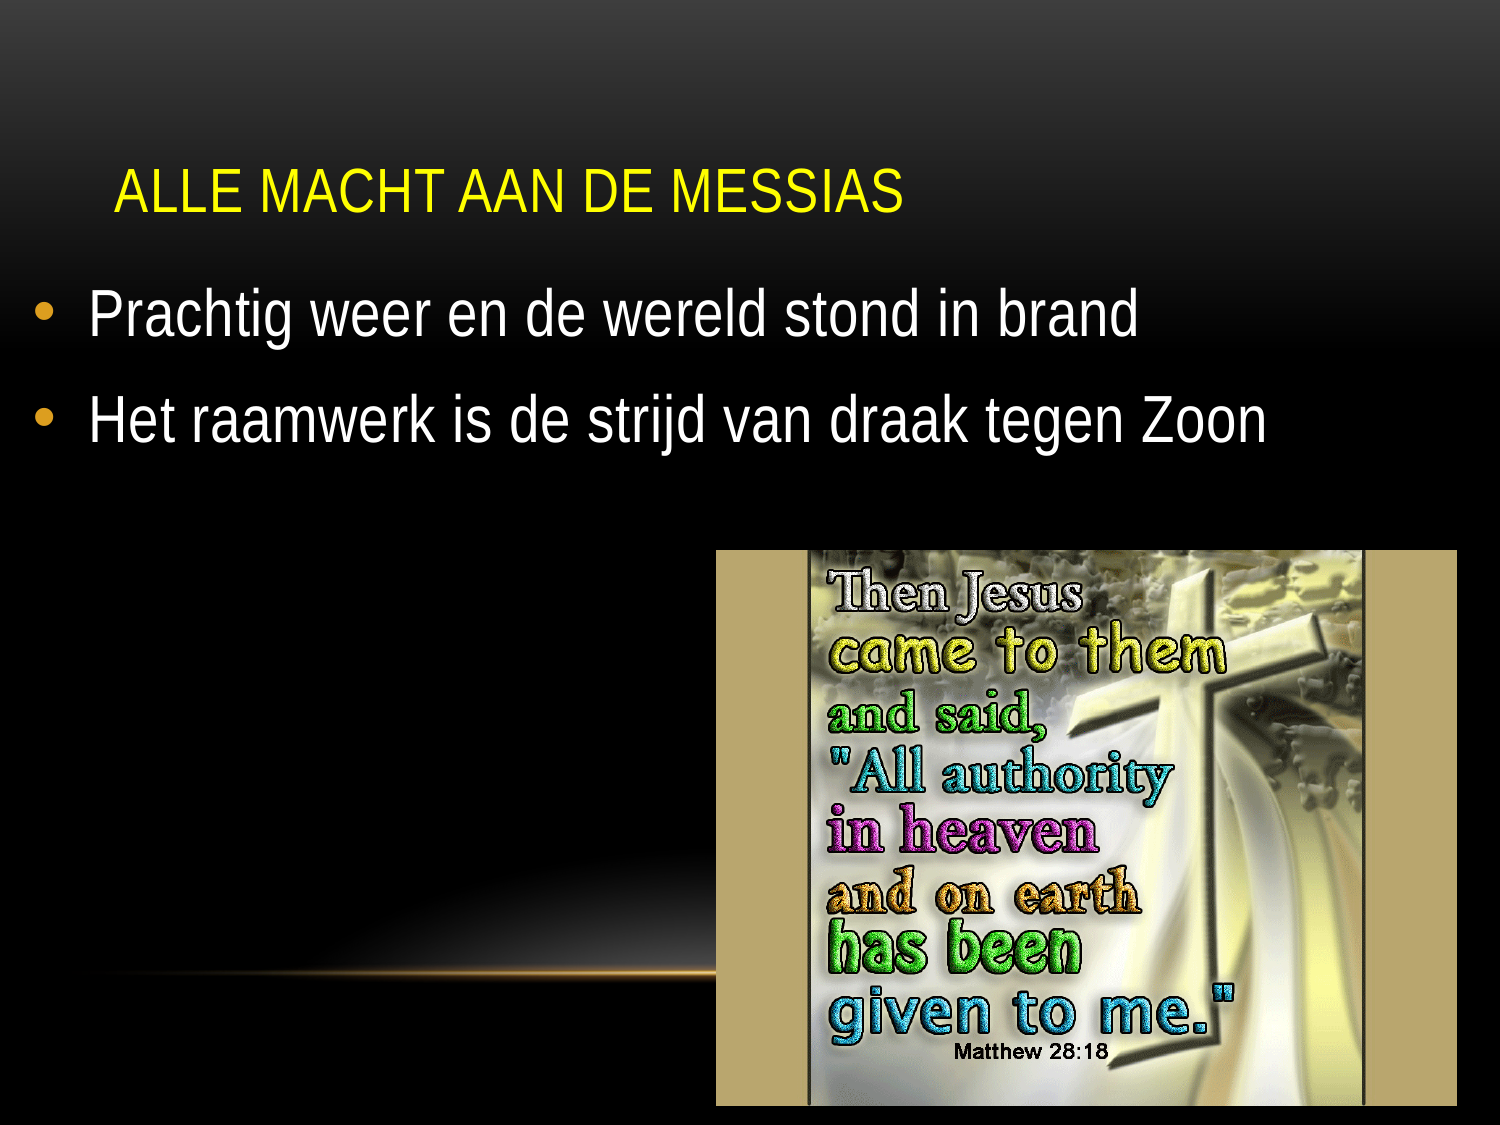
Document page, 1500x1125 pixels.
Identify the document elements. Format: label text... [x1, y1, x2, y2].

title Alle macht aan de messias [99, 45, 1400, 233]
list Prachtig weer en de wereld stond in brand Het raamwerk is de strijd van draak tegen Zoon [17, 262, 1294, 938]
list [716, 550, 1458, 1107]
picture [0, 0, 1500, 1125]
